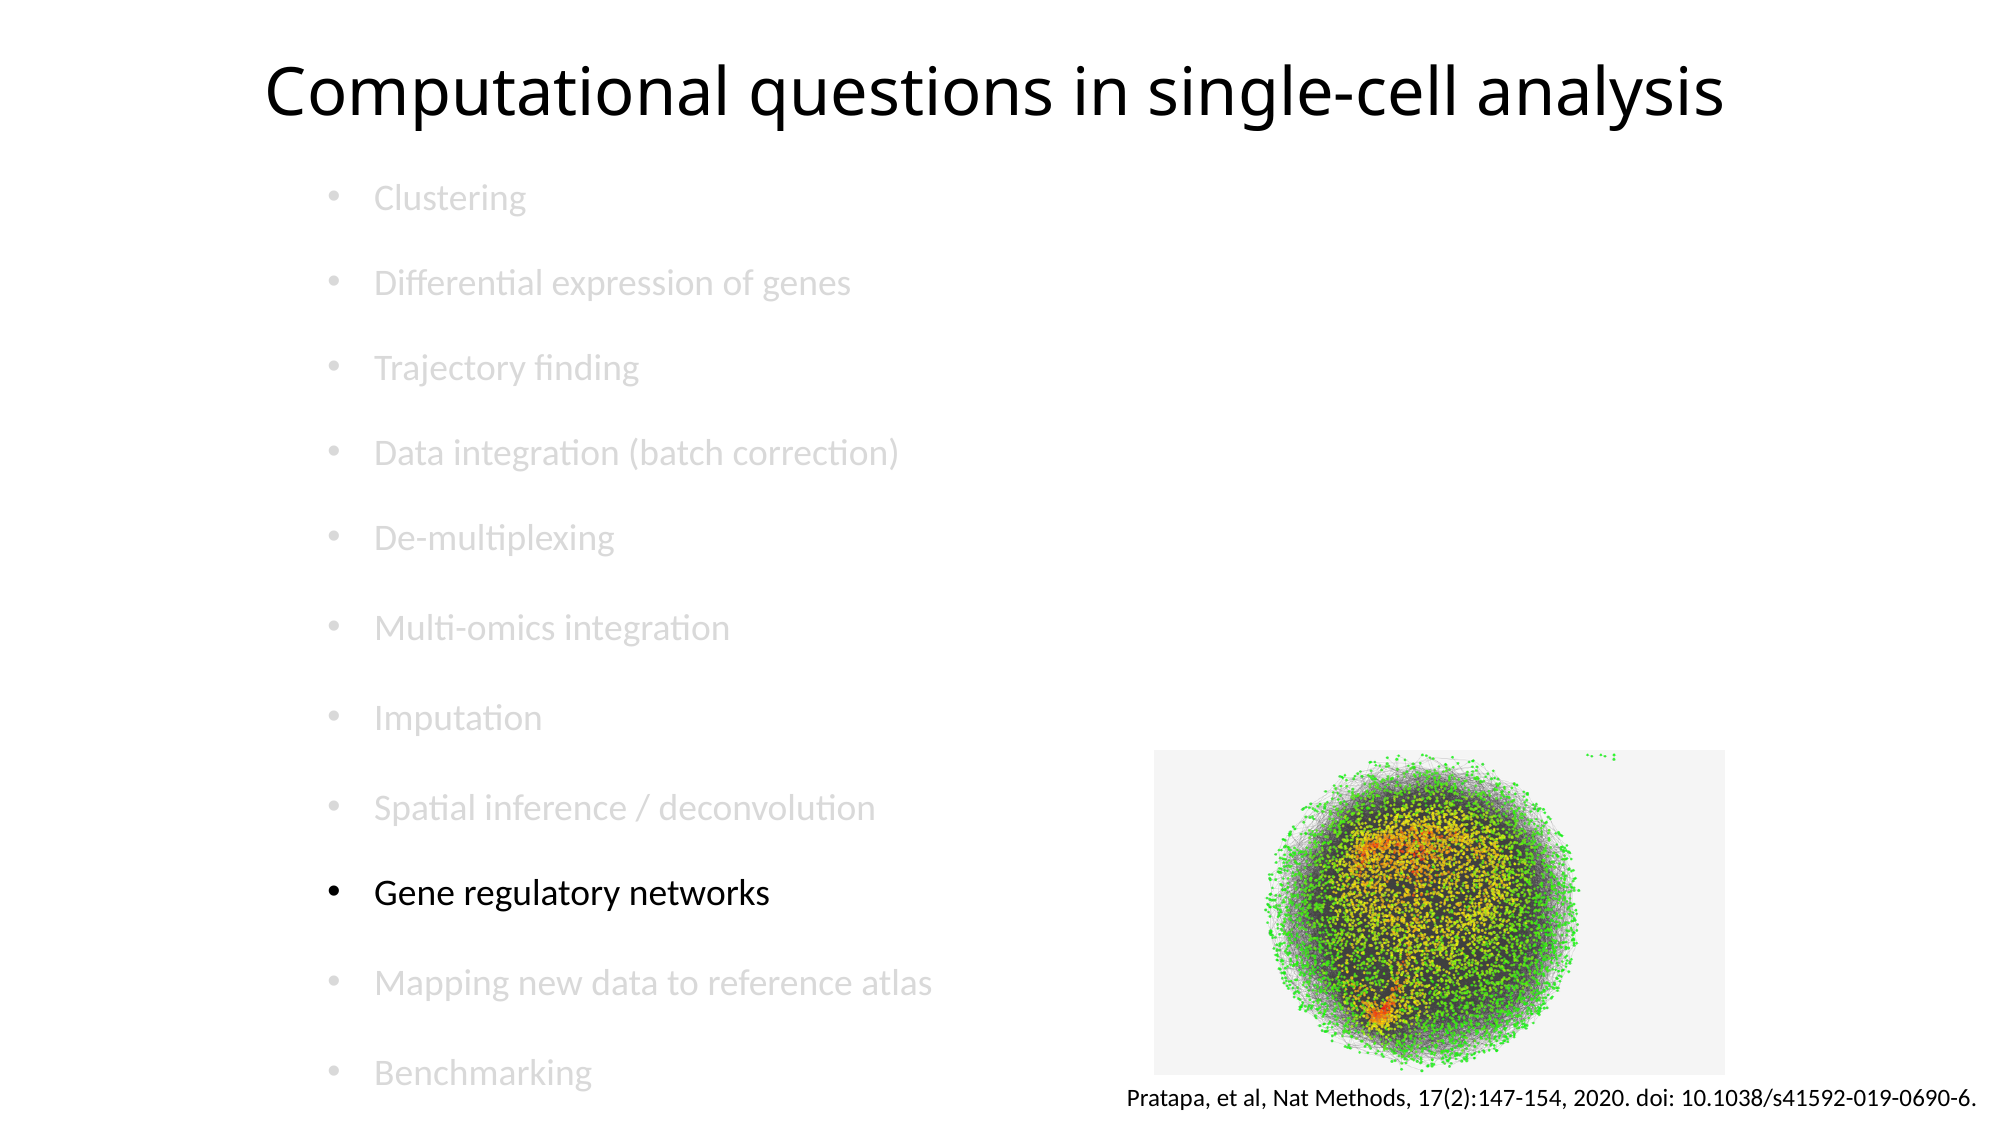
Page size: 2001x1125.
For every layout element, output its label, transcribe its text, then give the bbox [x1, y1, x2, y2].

text_box Clustering Differential expression of genes Trajectory finding Data integration (batch correction) De-multiplexing Multi-omics integration Imputation Spatial inference / deconvolution Gene regulatory networks Mapping new data to reference atlas Benchmarking [312, 165, 1663, 1101]
title Computational questions in single-cell analysis [249, 0, 1750, 188]
text_box Pratapa, et al, Nat Methods, 17(2):147-154, 2020. doi: 10.1038/s41592-019-0690-6. [1112, 1074, 2000, 1119]
picture [1154, 750, 1725, 1075]
